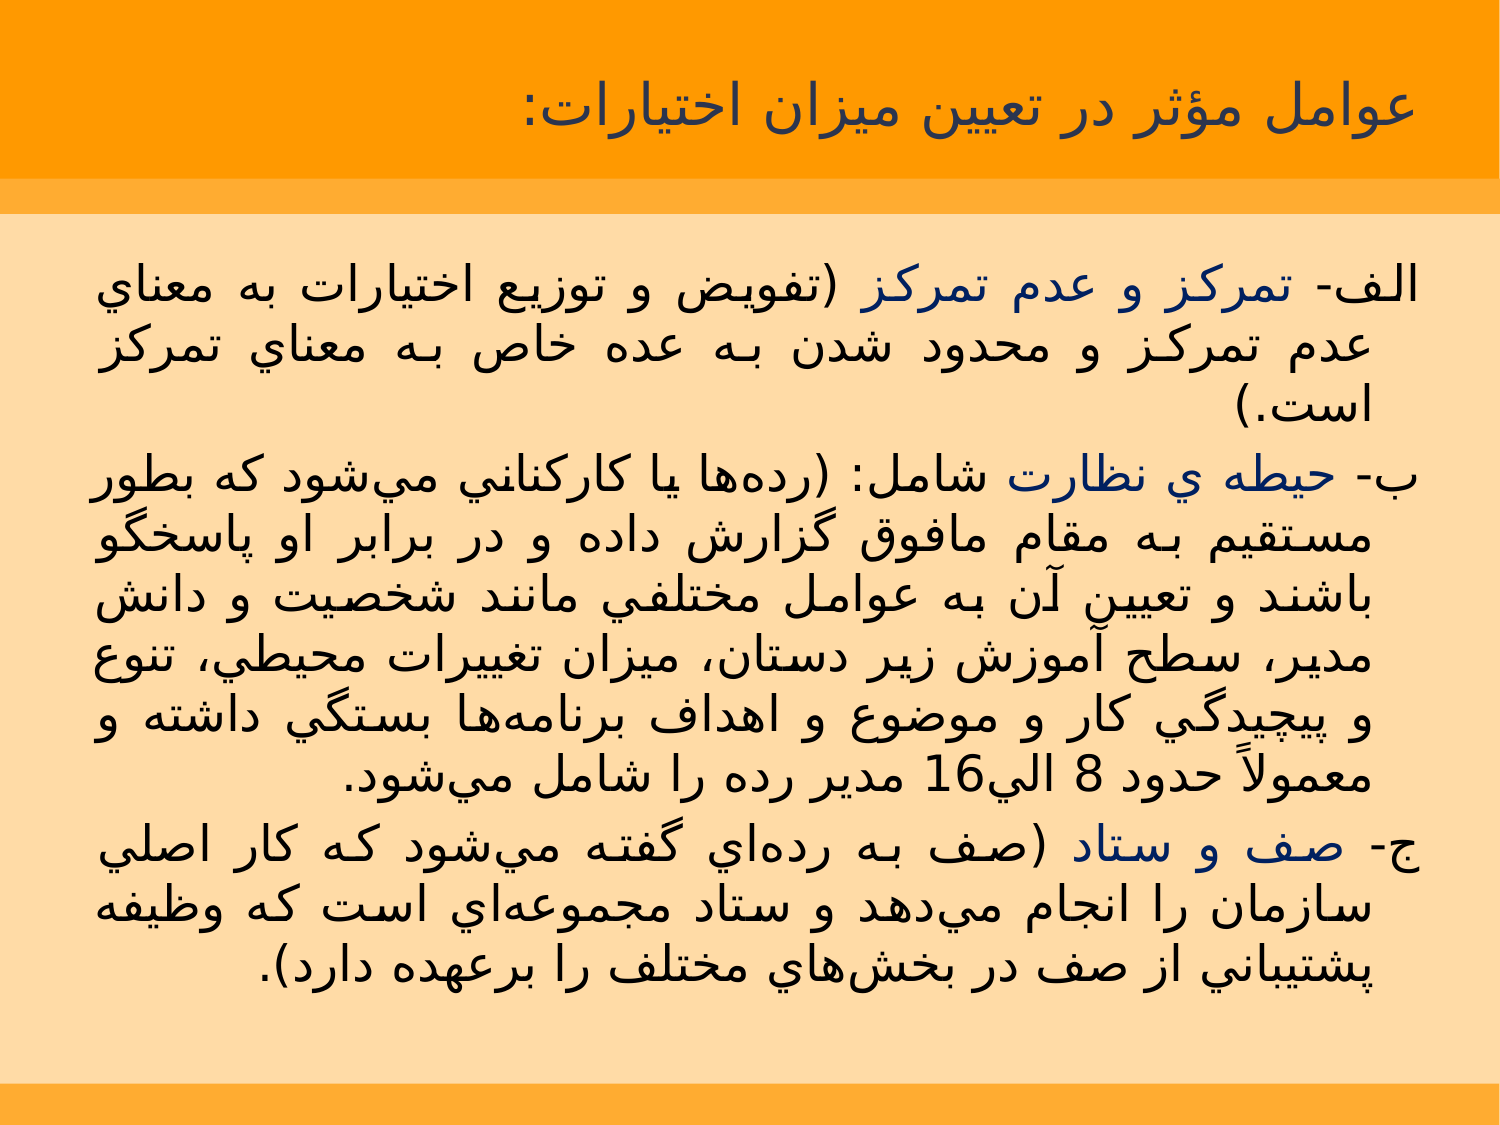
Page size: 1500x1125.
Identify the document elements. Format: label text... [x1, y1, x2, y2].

list الف- تمركز و عدم تمركز (تفويض و توزيع اختيارات به معناي عدم تمركز و محدود شدن به عده خاص به معناي تمركز است.) ب- حيطه ي نظارت شامل: (رده‌ها يا كاركناني مي‌شود كه بطور مستقيم به مقام مافوق گزارش داده و در برابر او پاسخگو باشند و تعيين آن به عوامل مختلفي مانند شخصيت و دانش مدير، سطح آموزش زير دستان، ميزان تغييرات محيطي، تنوع و پيچيدگي كار و موضوع و اهداف برنامه‌ها بستگي داشته و معمولاً حدود 8 الي16 مدیر رده را شامل مي‌شود. ج- صف و ستاد (صف به رده‌اي گفته مي‌شود كه كار اصلي سازمان را انجام مي‌دهد و ستاد مجموعه‌اي است كه وظيفه پشتيباني از صف در بخش‌هاي مختلف را برعهده دارد). [74, 243, 1436, 1000]
title عوامل مؤثر در تعيين ميزان اختيارات: [74, 42, 1436, 162]
